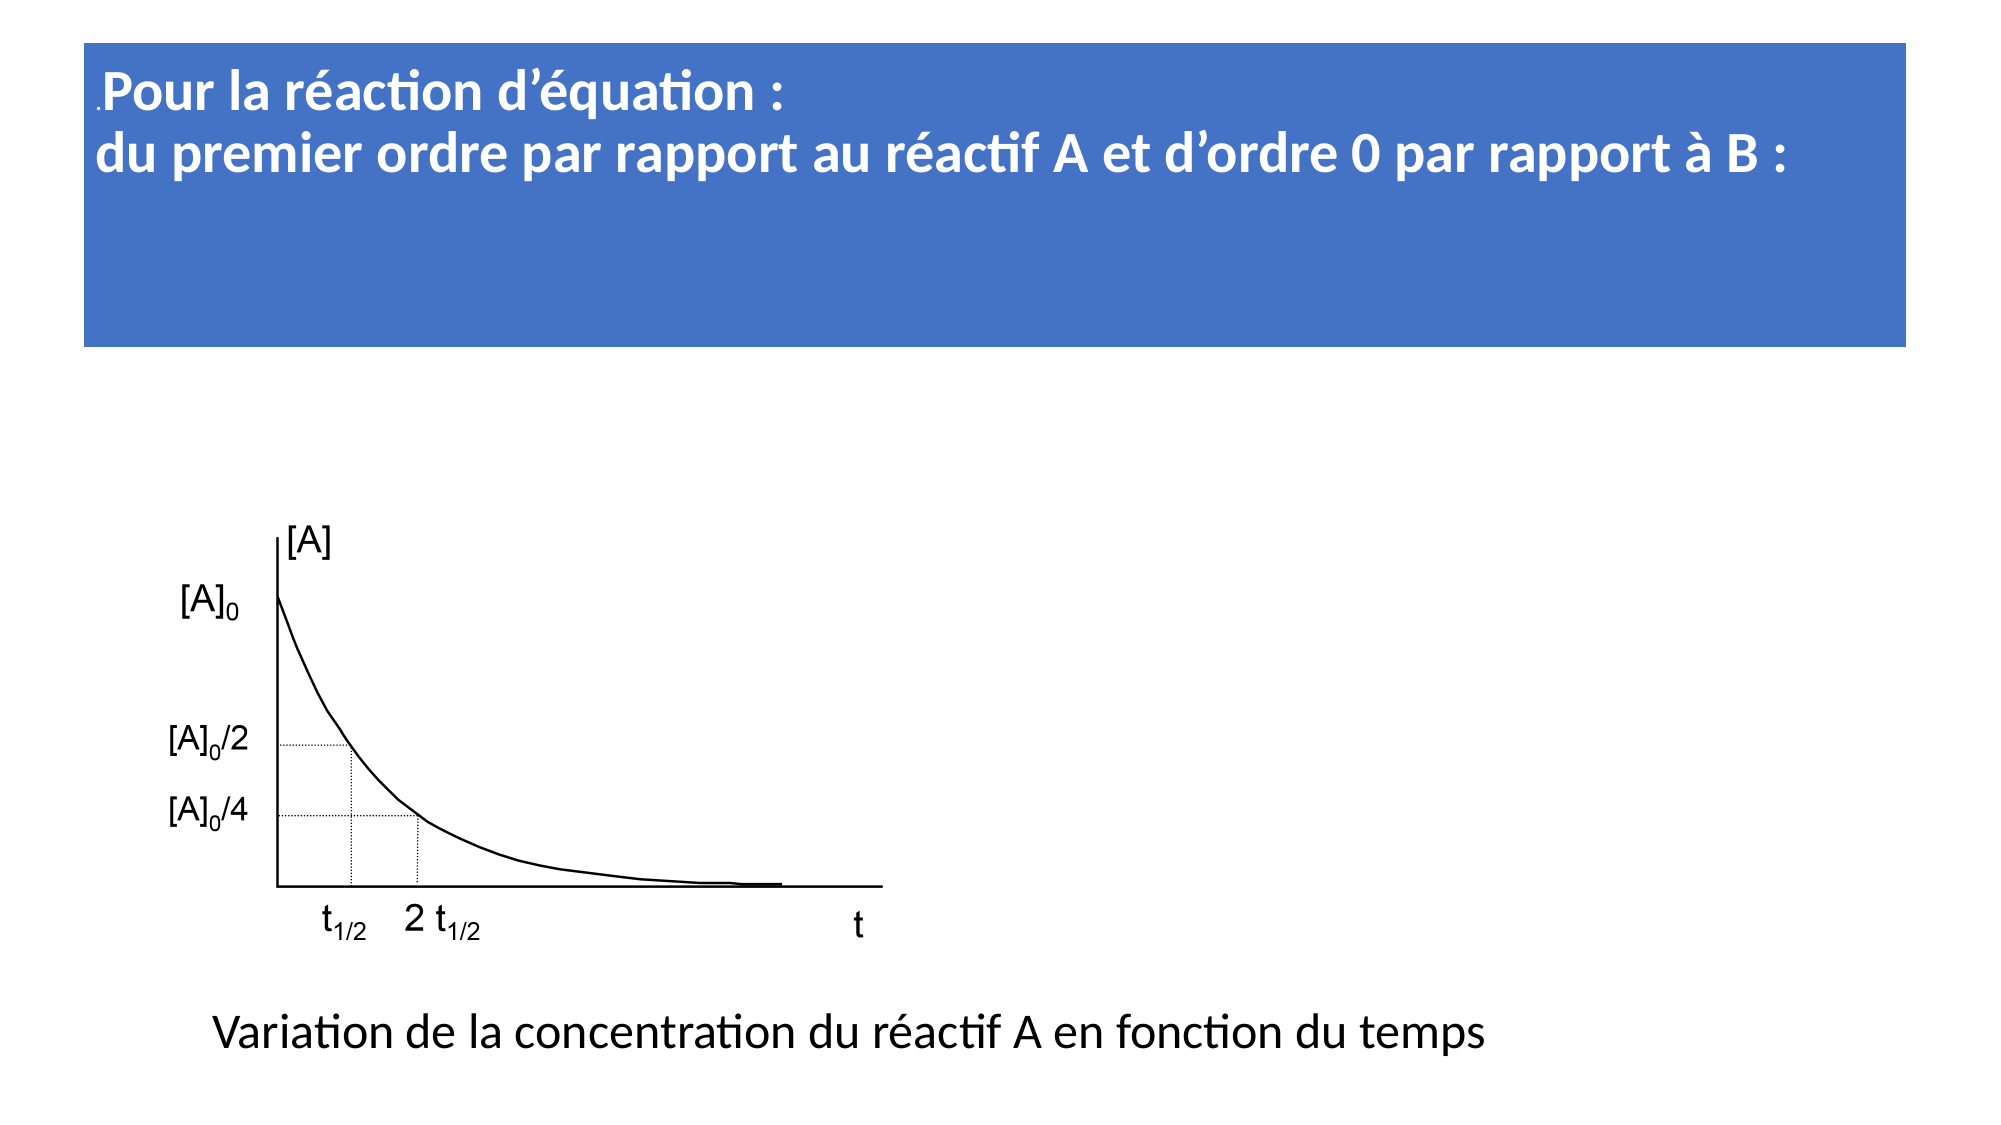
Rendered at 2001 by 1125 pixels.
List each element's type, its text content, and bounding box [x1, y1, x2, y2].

text_box Variation de la concentration du réactif A en fonction du temps [197, 991, 1594, 1066]
picture [169, 524, 883, 940]
